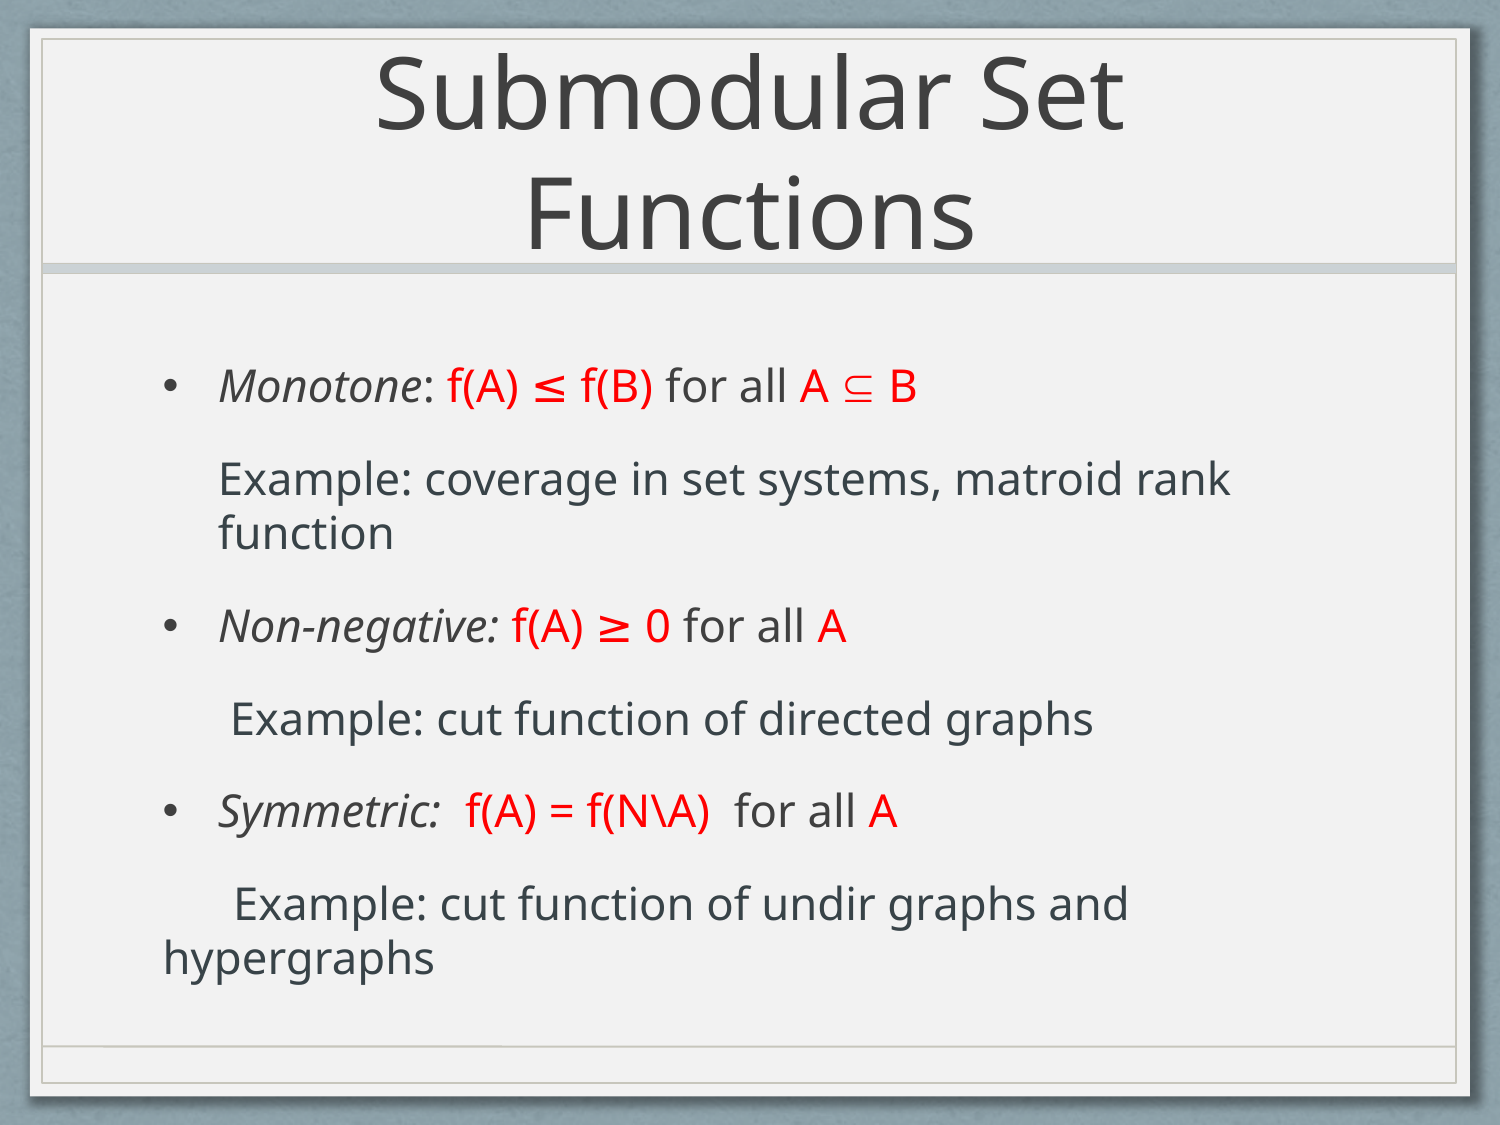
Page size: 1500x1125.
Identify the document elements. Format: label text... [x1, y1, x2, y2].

title Submodular Set Functions [147, 40, 1353, 260]
list Monotone: f(A) ≤ f(B) for all A  B Example: coverage in set systems, matroid rank function Non-negative: f(A) ≥ 0 for all A Example: cut function of directed graphs Symmetric: f(A) = f(N\A) for all A Example: cut function of undir graphs and hypergraphs [147, 350, 1353, 995]
